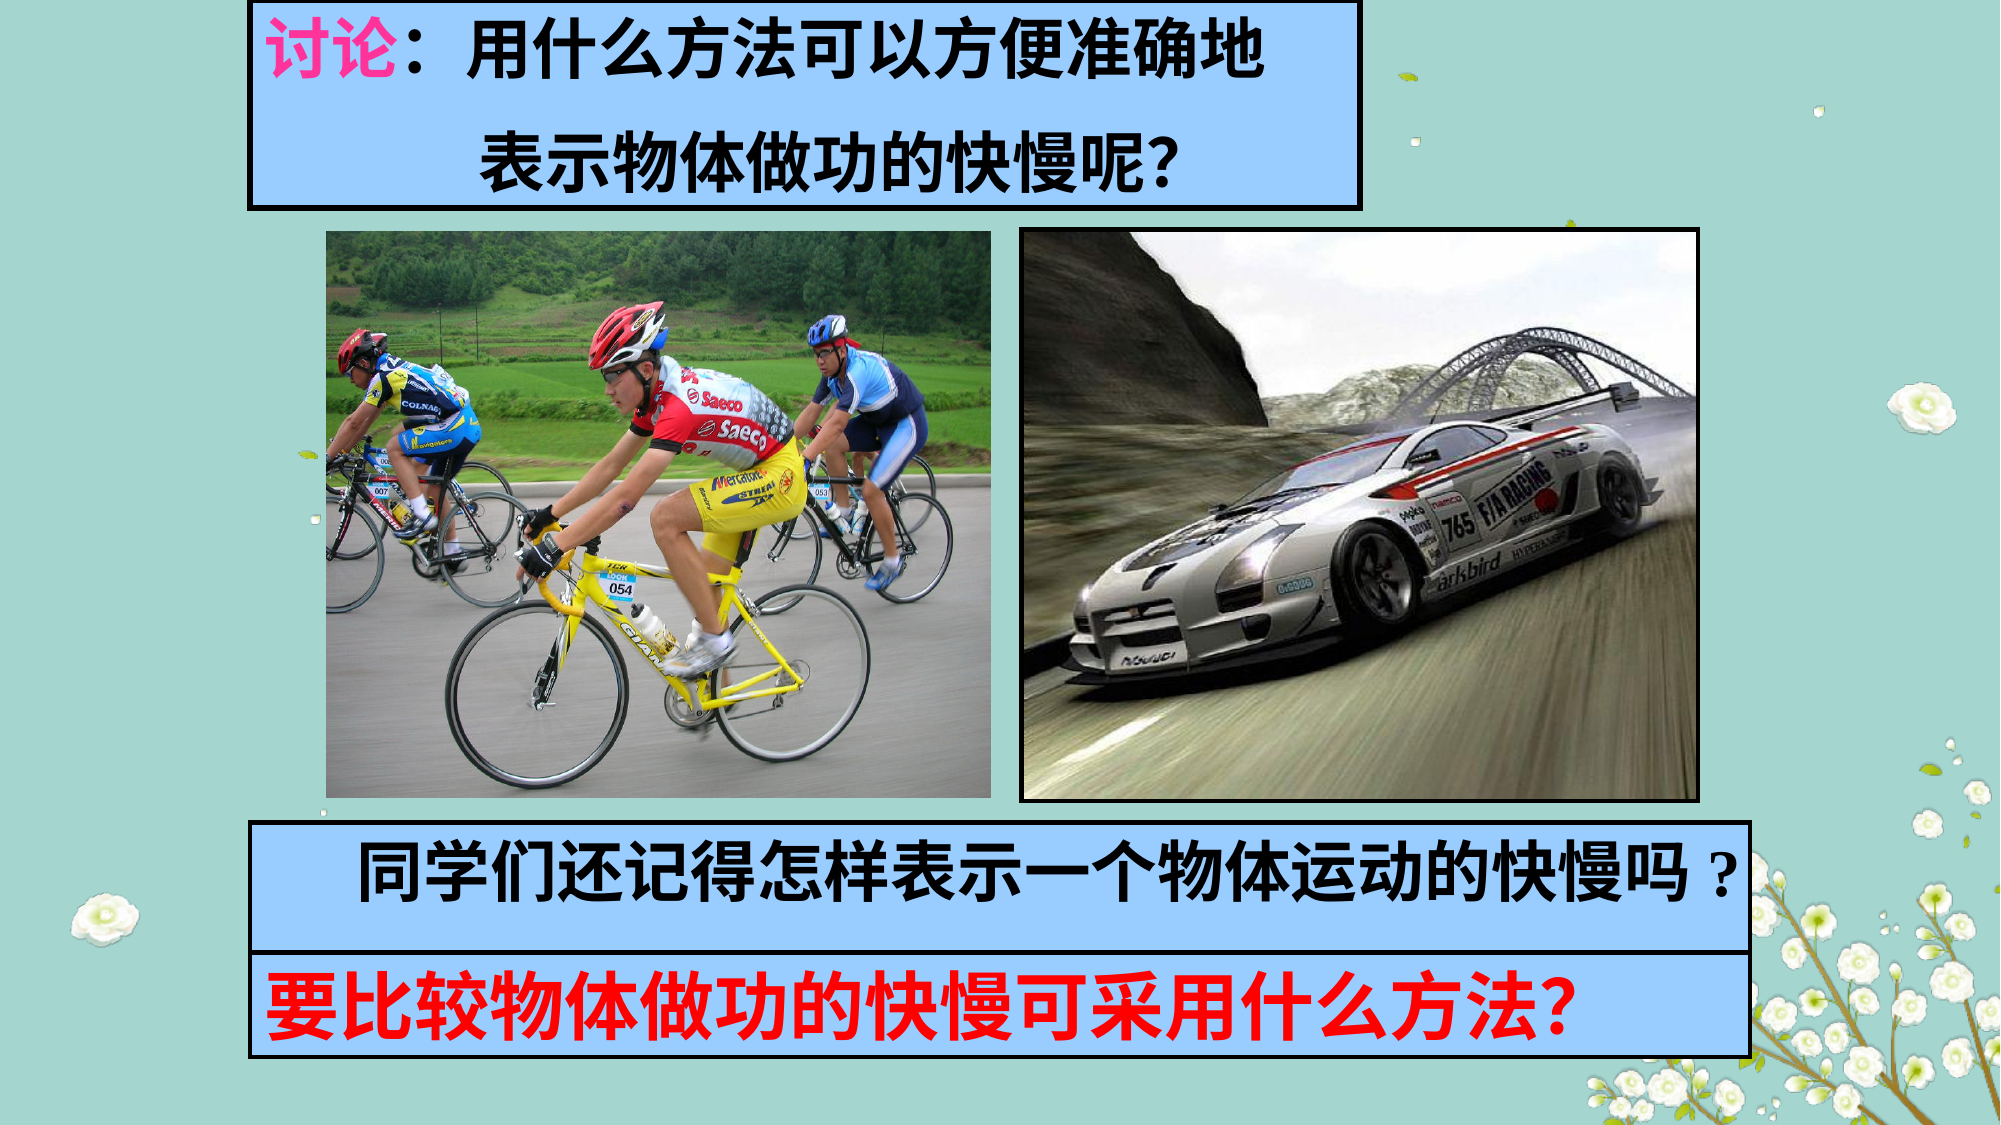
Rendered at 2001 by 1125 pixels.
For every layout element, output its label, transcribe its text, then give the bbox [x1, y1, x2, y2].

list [326, 231, 991, 798]
picture [1023, 231, 1696, 799]
picture [1522, 667, 2000, 1125]
picture [119, 409, 781, 864]
picture [1219, 31, 1969, 487]
text_box 同学们还记得怎样表示一个物体运动的快慢吗? [249, 822, 1750, 952]
text_box 要比较物体做功的快慢可采用什么方法？ [249, 952, 1750, 1057]
picture [51, 867, 162, 973]
text_box 讨论：用什么方法可以方便准确地 表示物体做功的快慢呢？ [249, 0, 1361, 208]
